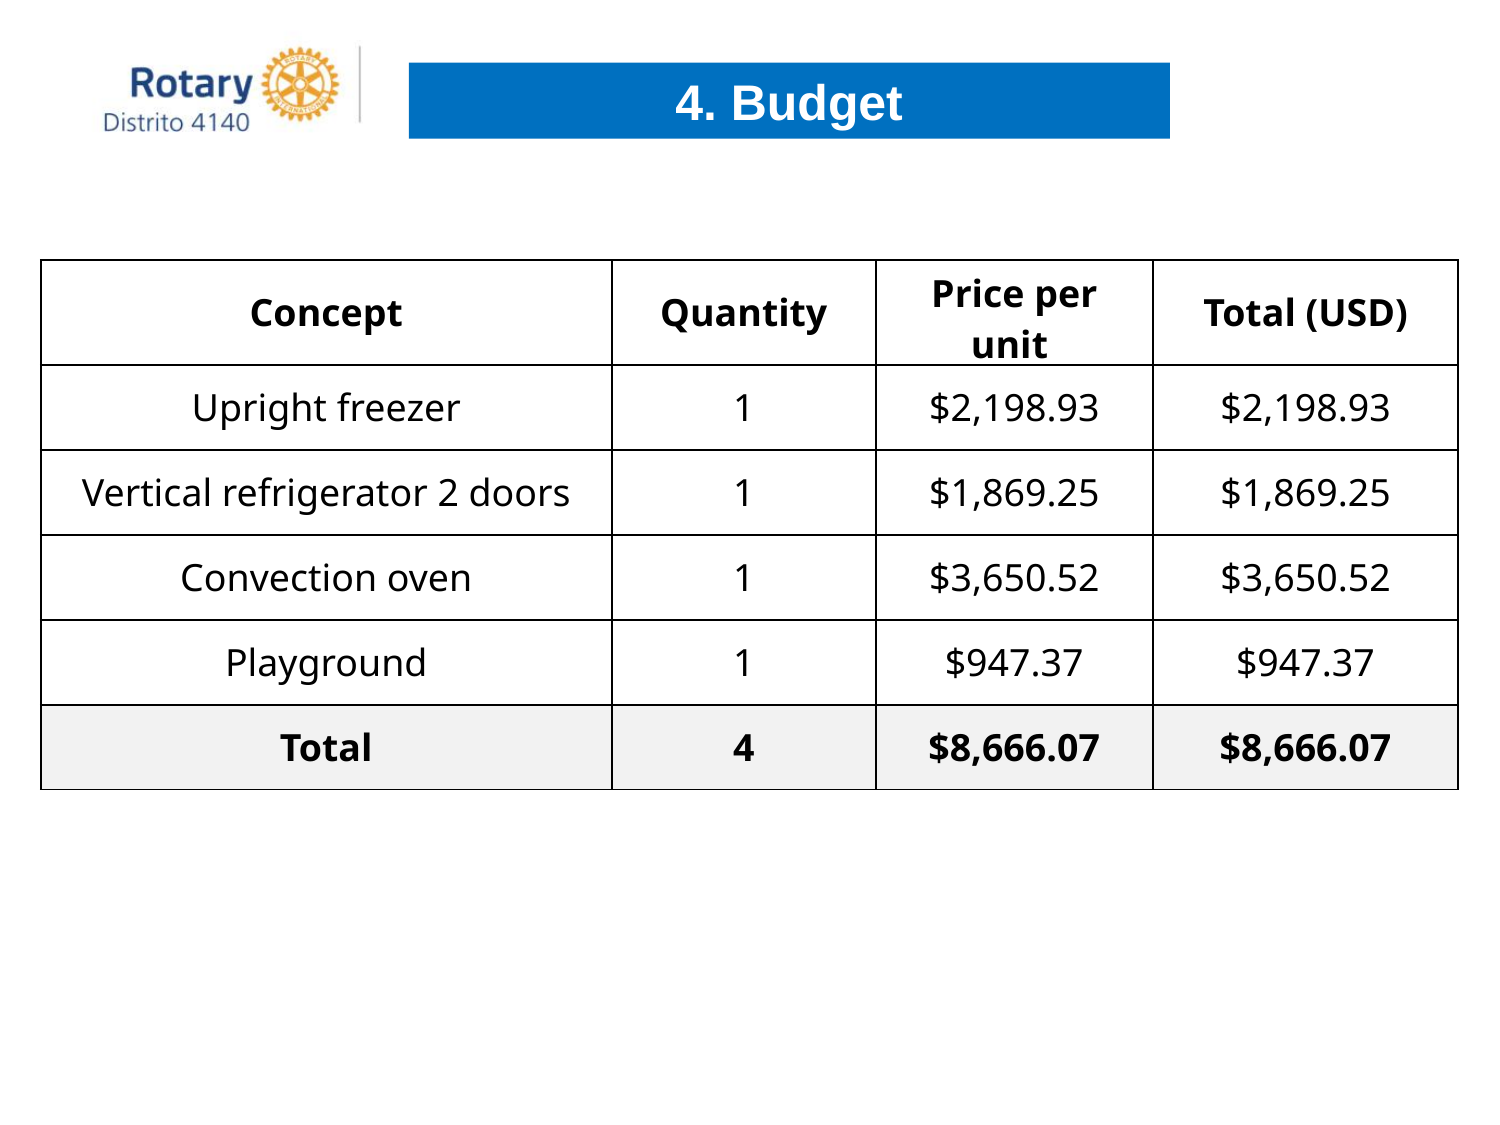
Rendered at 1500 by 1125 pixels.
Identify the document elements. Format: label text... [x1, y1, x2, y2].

table_cell $2,198.93 [877, 366, 1152, 449]
table_cell Playground [42, 621, 611, 704]
table_cell 4 [613, 706, 875, 789]
table_cell $2,198.93 [1154, 366, 1457, 449]
table_cell $1,869.25 [1154, 451, 1457, 534]
table_cell 1 [613, 621, 875, 704]
table_cell $3,650.52 [1154, 536, 1457, 619]
table_cell $3,650.52 [877, 536, 1152, 619]
table_cell $947.37 [1154, 621, 1457, 704]
table_cell $947.37 [877, 621, 1152, 704]
table_header Quantity [613, 261, 875, 364]
table_cell $8,666.07 [877, 706, 1152, 789]
table_header Concept [42, 261, 611, 364]
table_cell 1 [613, 366, 875, 449]
table_cell Upright freezer [42, 366, 611, 449]
table_cell Convection oven [42, 536, 611, 619]
table_header Price per unit [877, 261, 1152, 364]
table_header Total (USD) [1154, 261, 1457, 364]
table_cell Total [42, 706, 611, 789]
table_cell $1,869.25 [877, 451, 1152, 534]
table_cell $8,666.07 [1154, 706, 1457, 789]
table_cell 1 [613, 536, 875, 619]
text_box 4. Budget [408, 62, 1170, 139]
picture [33, 6, 376, 177]
table_cell Vertical refrigerator 2 doors [42, 451, 611, 534]
table_cell 1 [613, 451, 875, 534]
